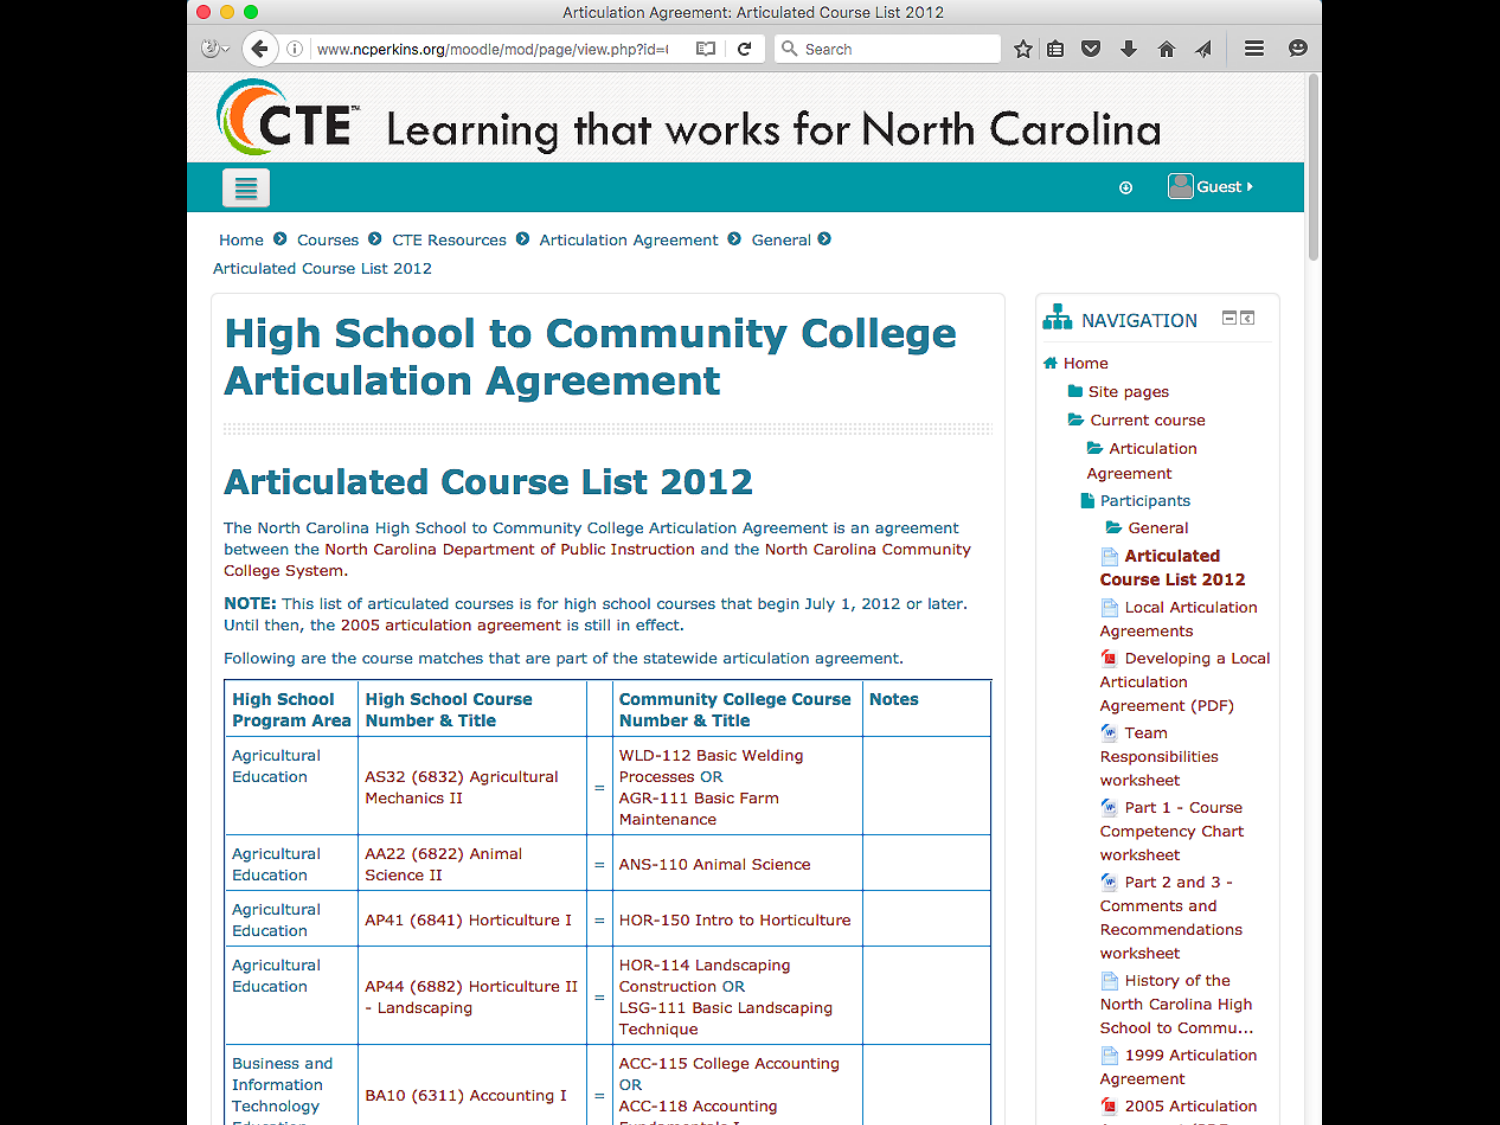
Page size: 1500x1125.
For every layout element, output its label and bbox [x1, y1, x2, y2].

picture [187, 0, 1322, 1125]
